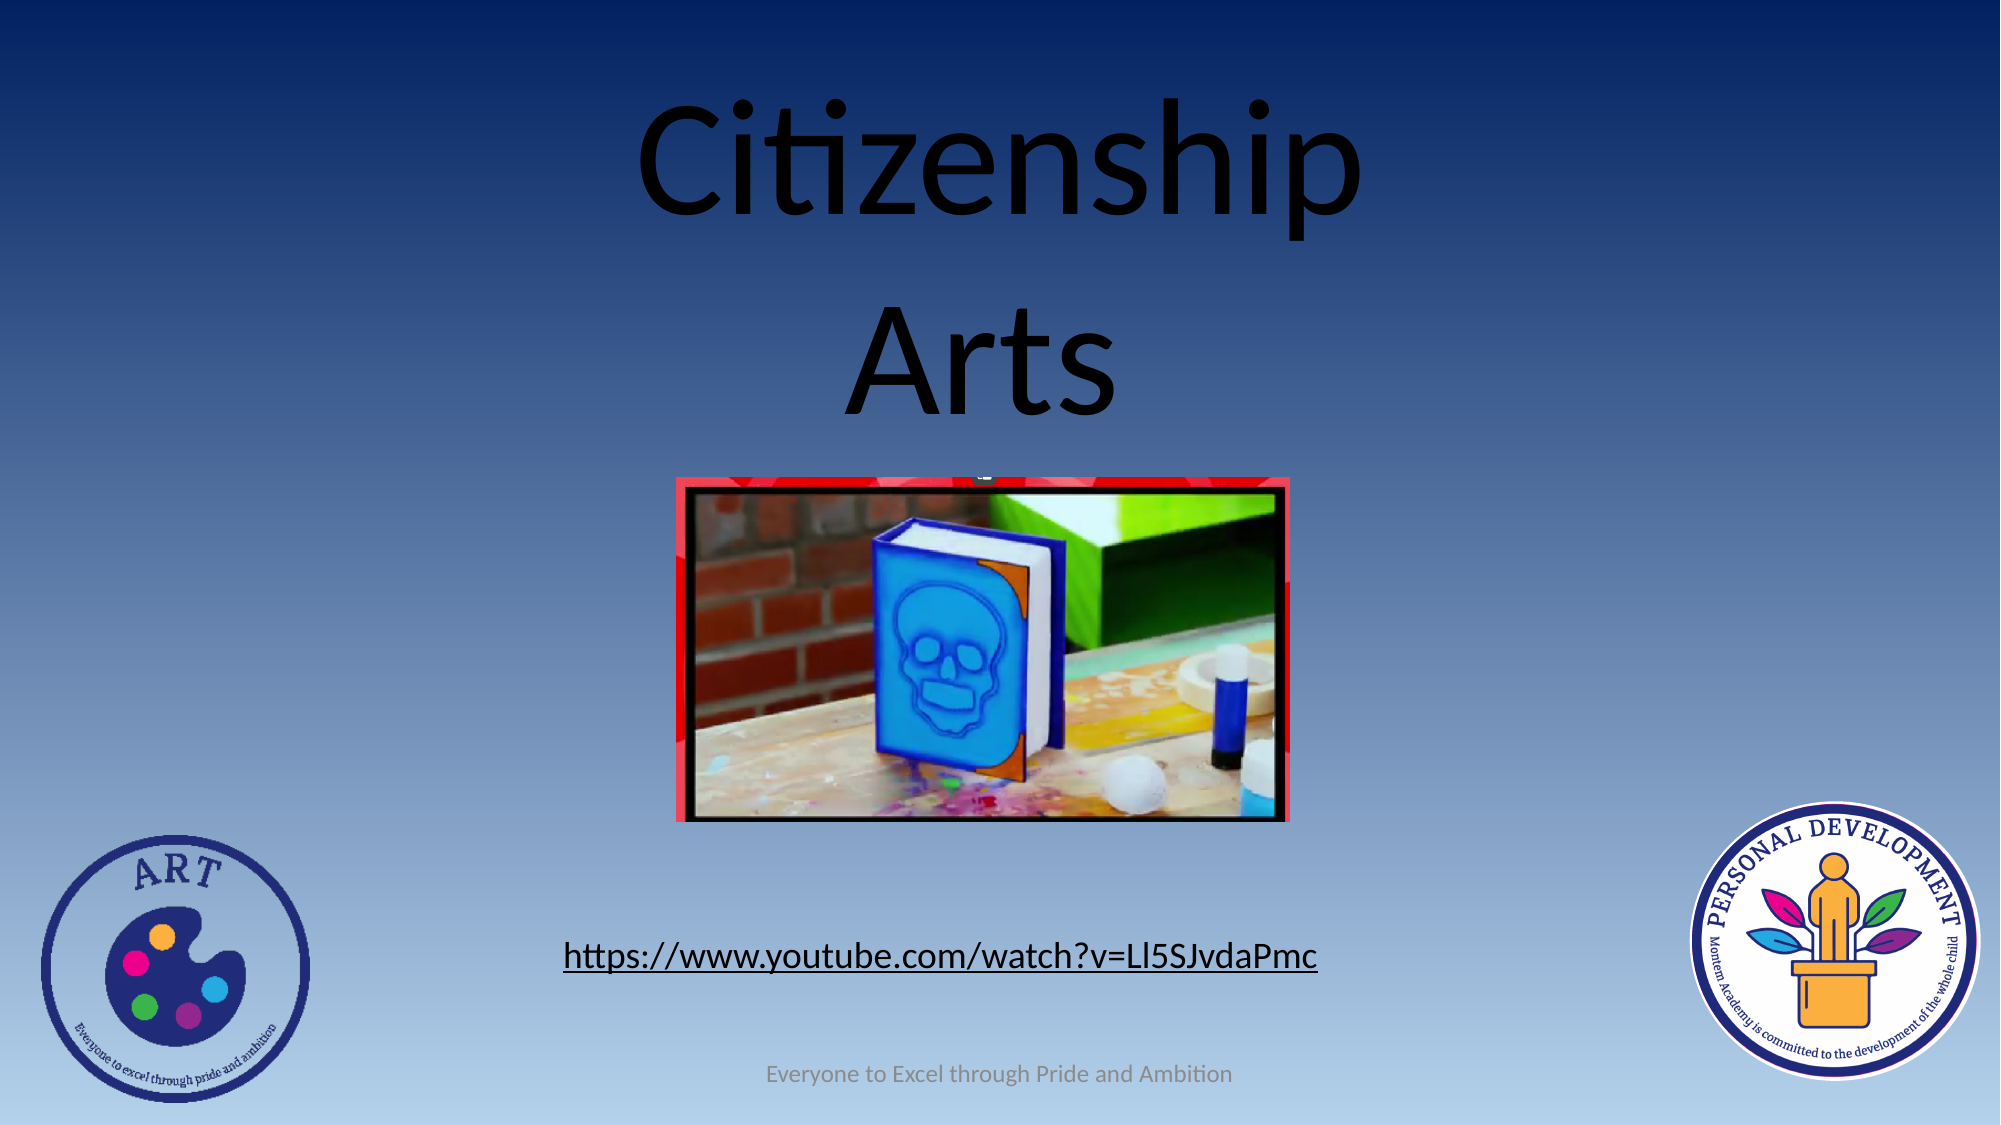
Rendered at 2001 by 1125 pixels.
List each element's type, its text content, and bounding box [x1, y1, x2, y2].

picture [676, 477, 1290, 822]
text_box [1689, 801, 1981, 1081]
text_box https://www.youtube.com/watch?v=Ll5SJvdaPmc [548, 923, 1549, 984]
footer Everyone to Excel through Pride and Ambition [662, 1042, 1338, 1103]
text_box Citizenship Arts [620, 40, 1382, 655]
picture [41, 835, 310, 1103]
